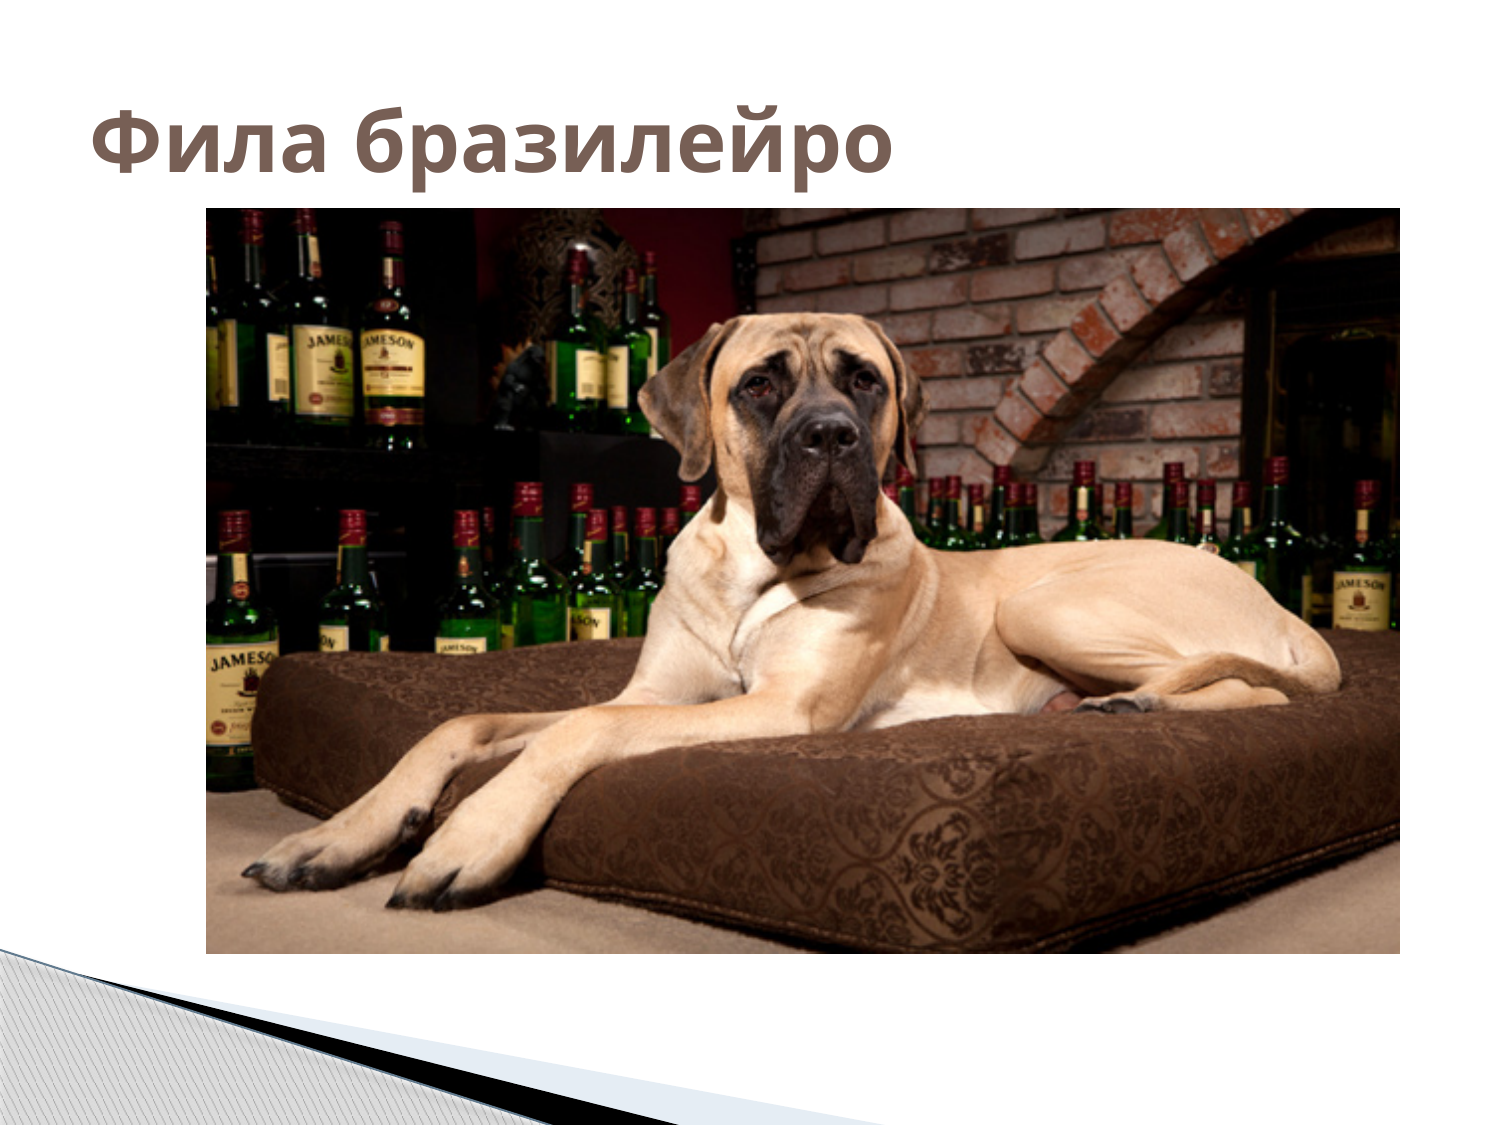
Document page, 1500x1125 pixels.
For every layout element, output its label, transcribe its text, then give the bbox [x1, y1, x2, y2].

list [206, 207, 1400, 955]
title Фила бразилейро [75, 45, 1425, 233]
